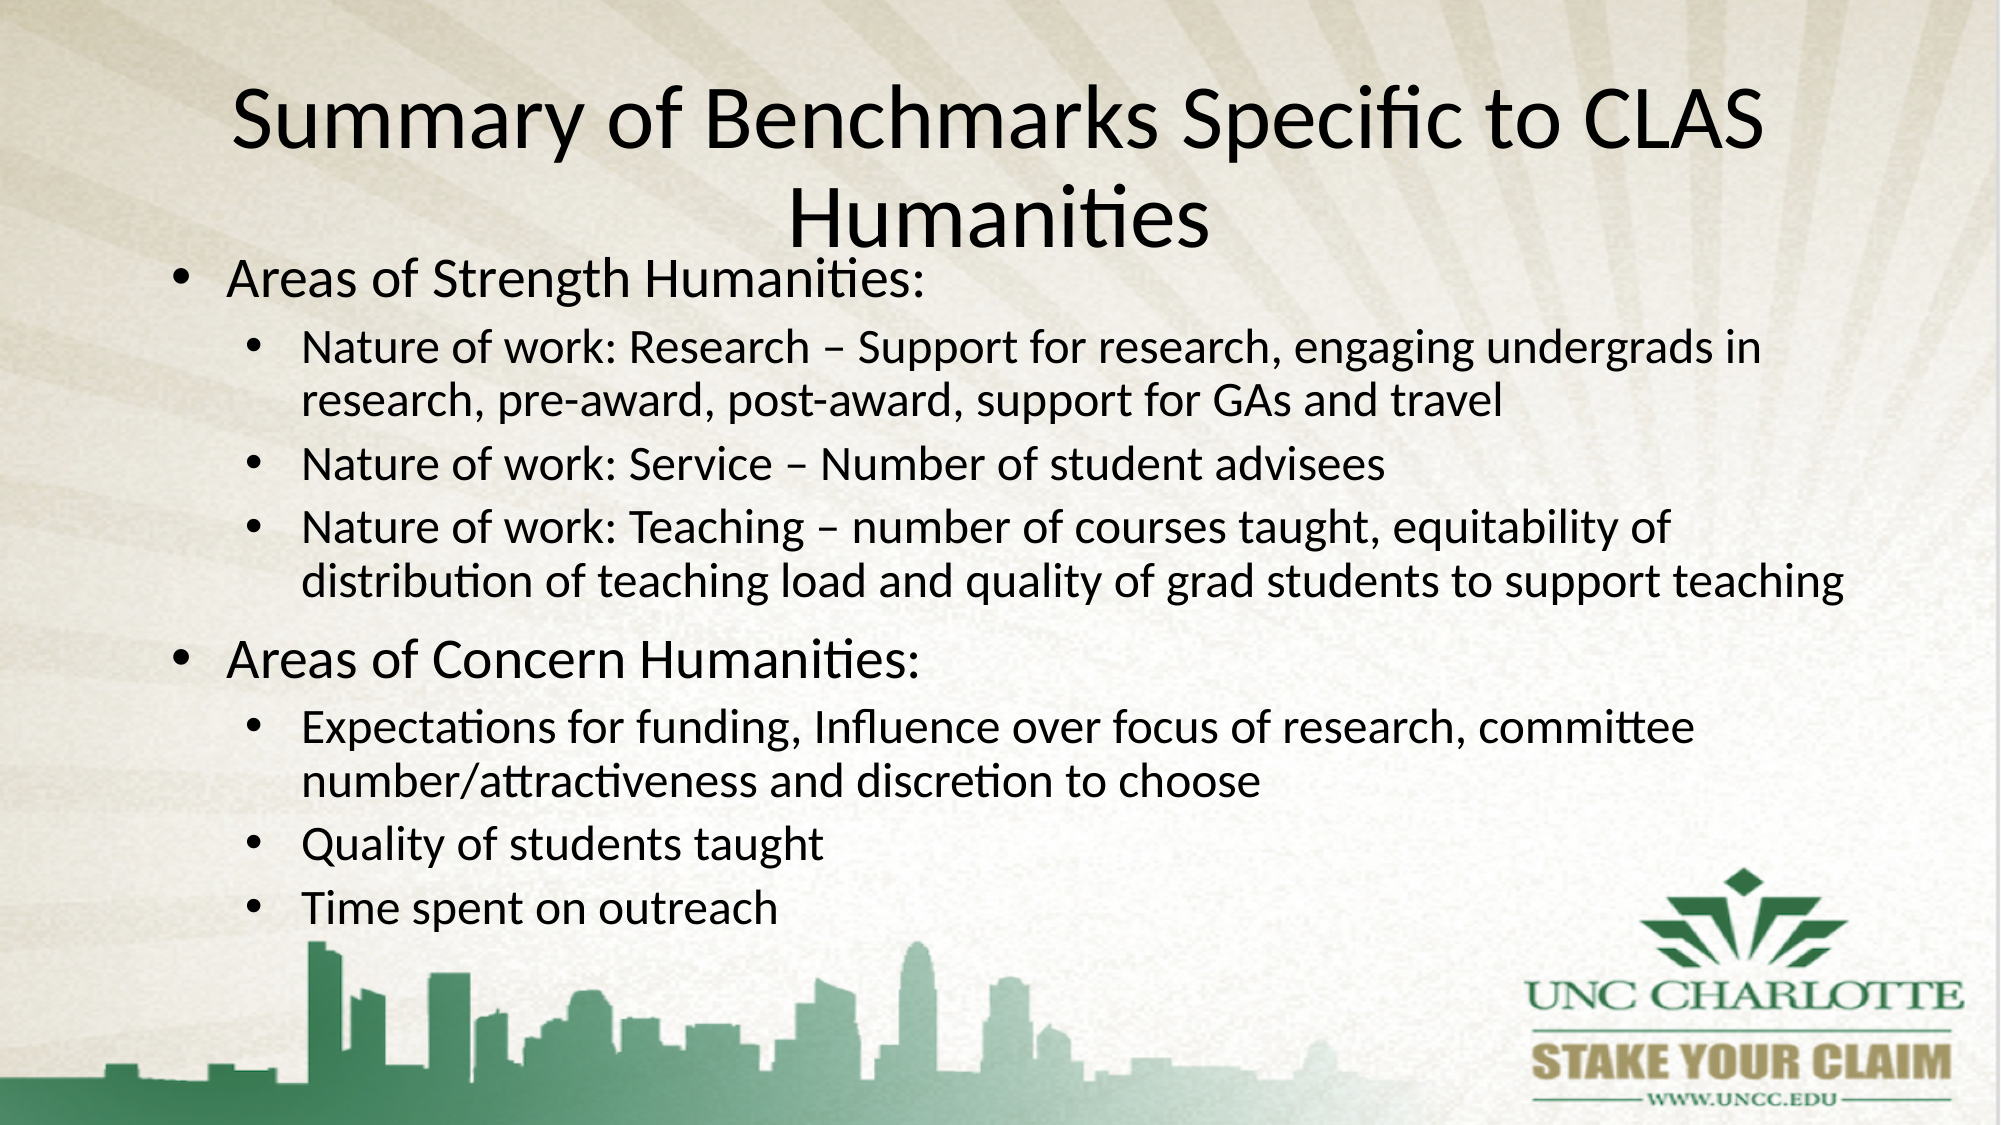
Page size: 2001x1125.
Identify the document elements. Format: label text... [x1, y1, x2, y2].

title Summary of Benchmarks Specific to CLAS Humanities [137, 59, 1863, 240]
picture [0, 0, 2001, 1125]
list Areas of Strength Humanities: Nature of work: Research – Support for research, engaging undergrads in research, pre-award, post-award, support for GAs and travel Nature of work: Service – Number of student advisees Nature of work: Teaching – number of courses taught, equitability of distribution of teaching load and quality of grad students to support teaching Areas of Concern Humanities: Expectations for funding, Influence over focus of research, committee number/attractiveness and discretion to choose Quality of students taught Time spent on outreach [137, 240, 1863, 955]
